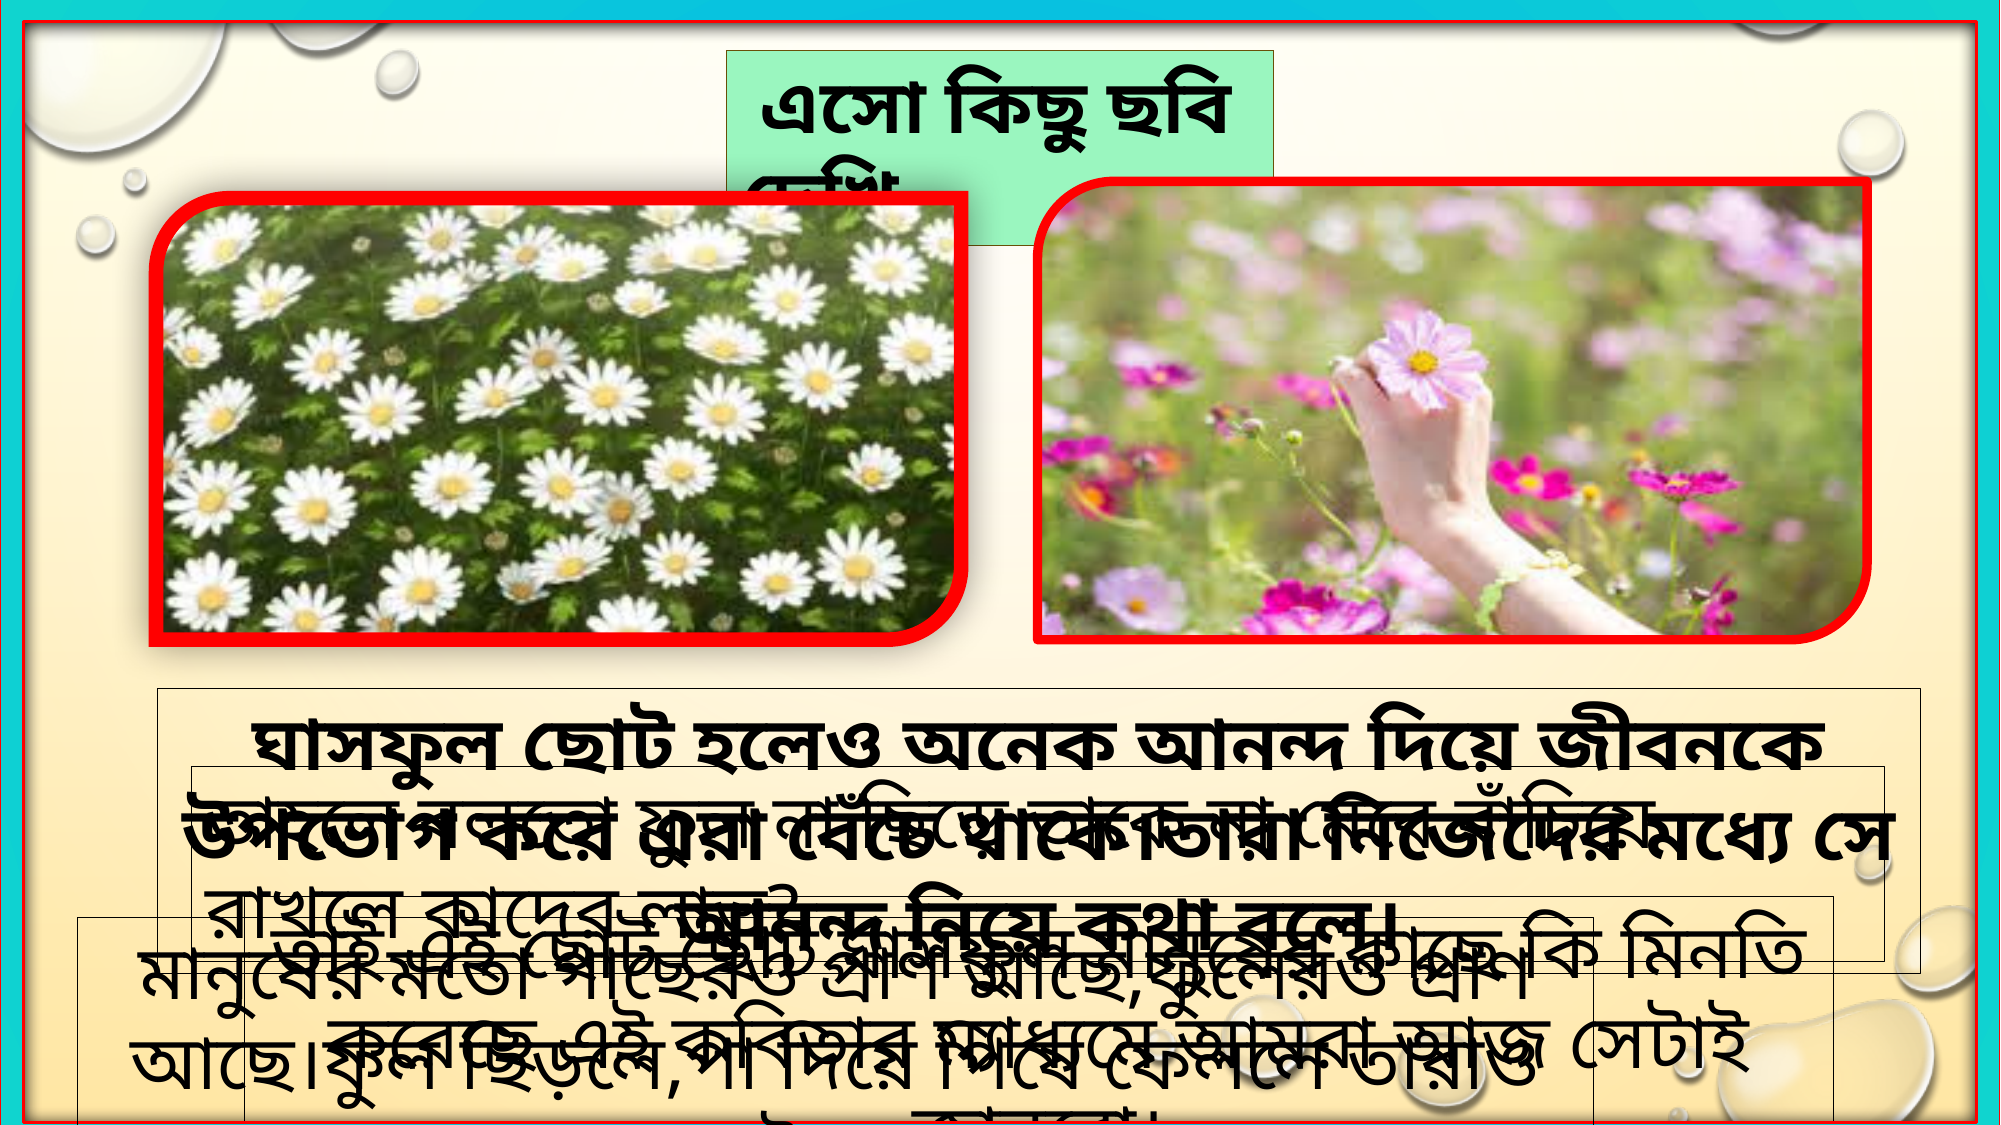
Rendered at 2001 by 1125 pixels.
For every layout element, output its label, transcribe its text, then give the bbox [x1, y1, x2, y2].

text_box তাই এই ছোট ছোট ঘাসফুল মানুষের কাছে কি মিনতি করেছে এই কবিতার ম্যাধ্যমে আমরা আজ সেটাই জানবো। [1594, 974, 1834, 1109]
text_box মানুষের মতো গাছেরও প্রাণ আছে,ফুলেরও প্রাণ আছে।ফুল ছিড়লে,পা দিয়ে পিষে ফেললে তারাও কষ্ট পায়। [77, 916, 1594, 1125]
text_box তাহলে বলতো ফুল না ছিড়ে তাকে না মেরে বাঁচিয়ে রাখলে কাদের লাভ? [190, 766, 1885, 962]
text_box এসো কিছু ছবি দেখি [726, 50, 1274, 246]
text_box ঘাসফুল ছোট হলেও অনেক আনন্দ দিয়ে জীবনকে উপভোগ করে এরা বেঁচে থাকে।তারা নিজেদের মধ্যে সে আনন্দ নিয়ে কথা বলে। [157, 688, 1921, 974]
text_box [0, 0, 2000, 1125]
picture [25, 23, 1975, 1121]
